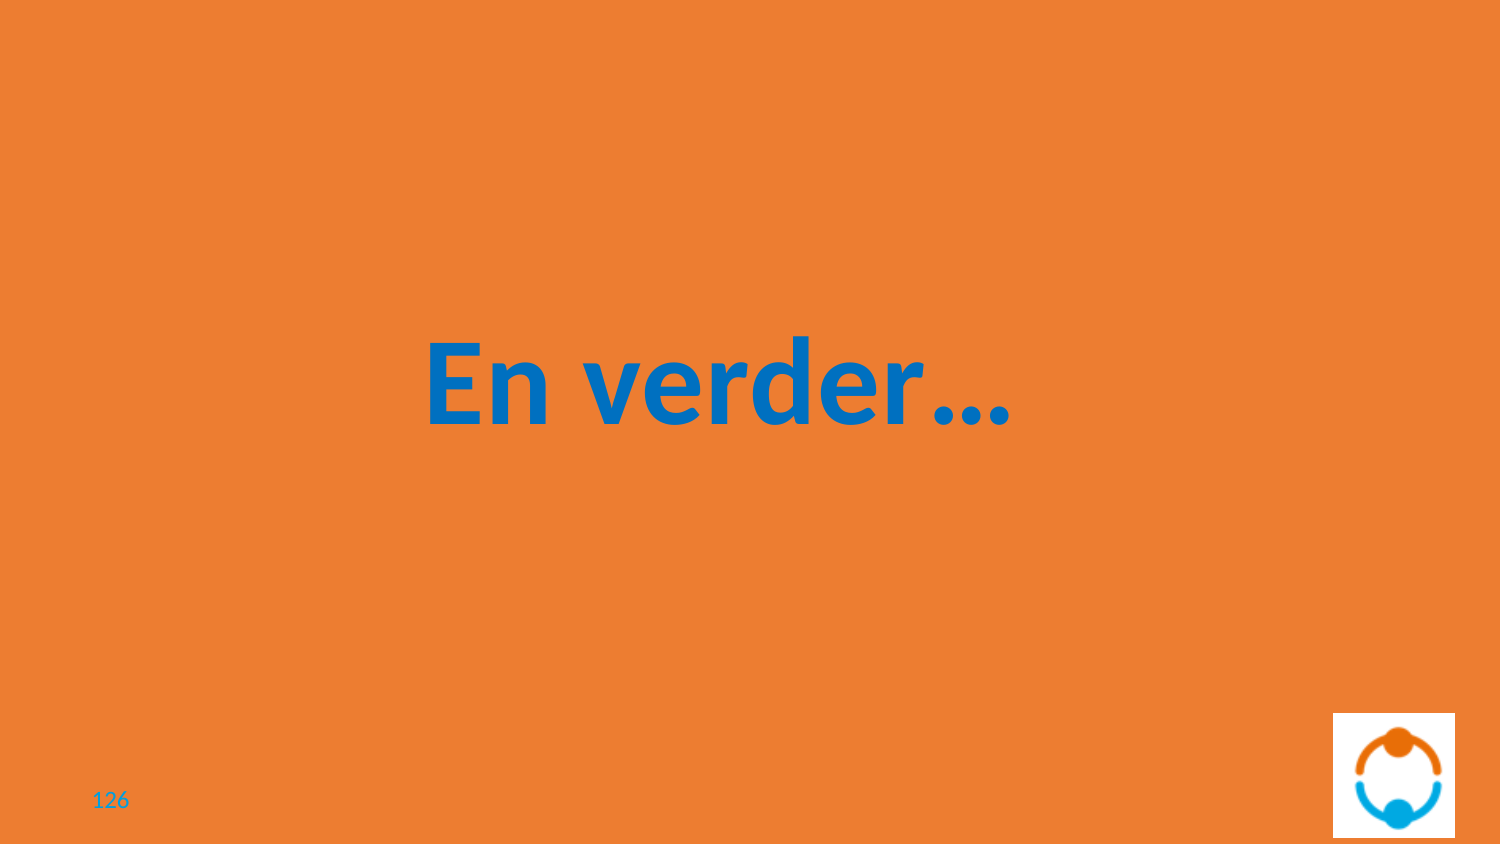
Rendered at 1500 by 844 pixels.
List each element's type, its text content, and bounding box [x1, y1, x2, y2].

text_box En verder… [135, 291, 1306, 457]
slide_number 126 [76, 776, 427, 822]
picture [1333, 713, 1455, 838]
